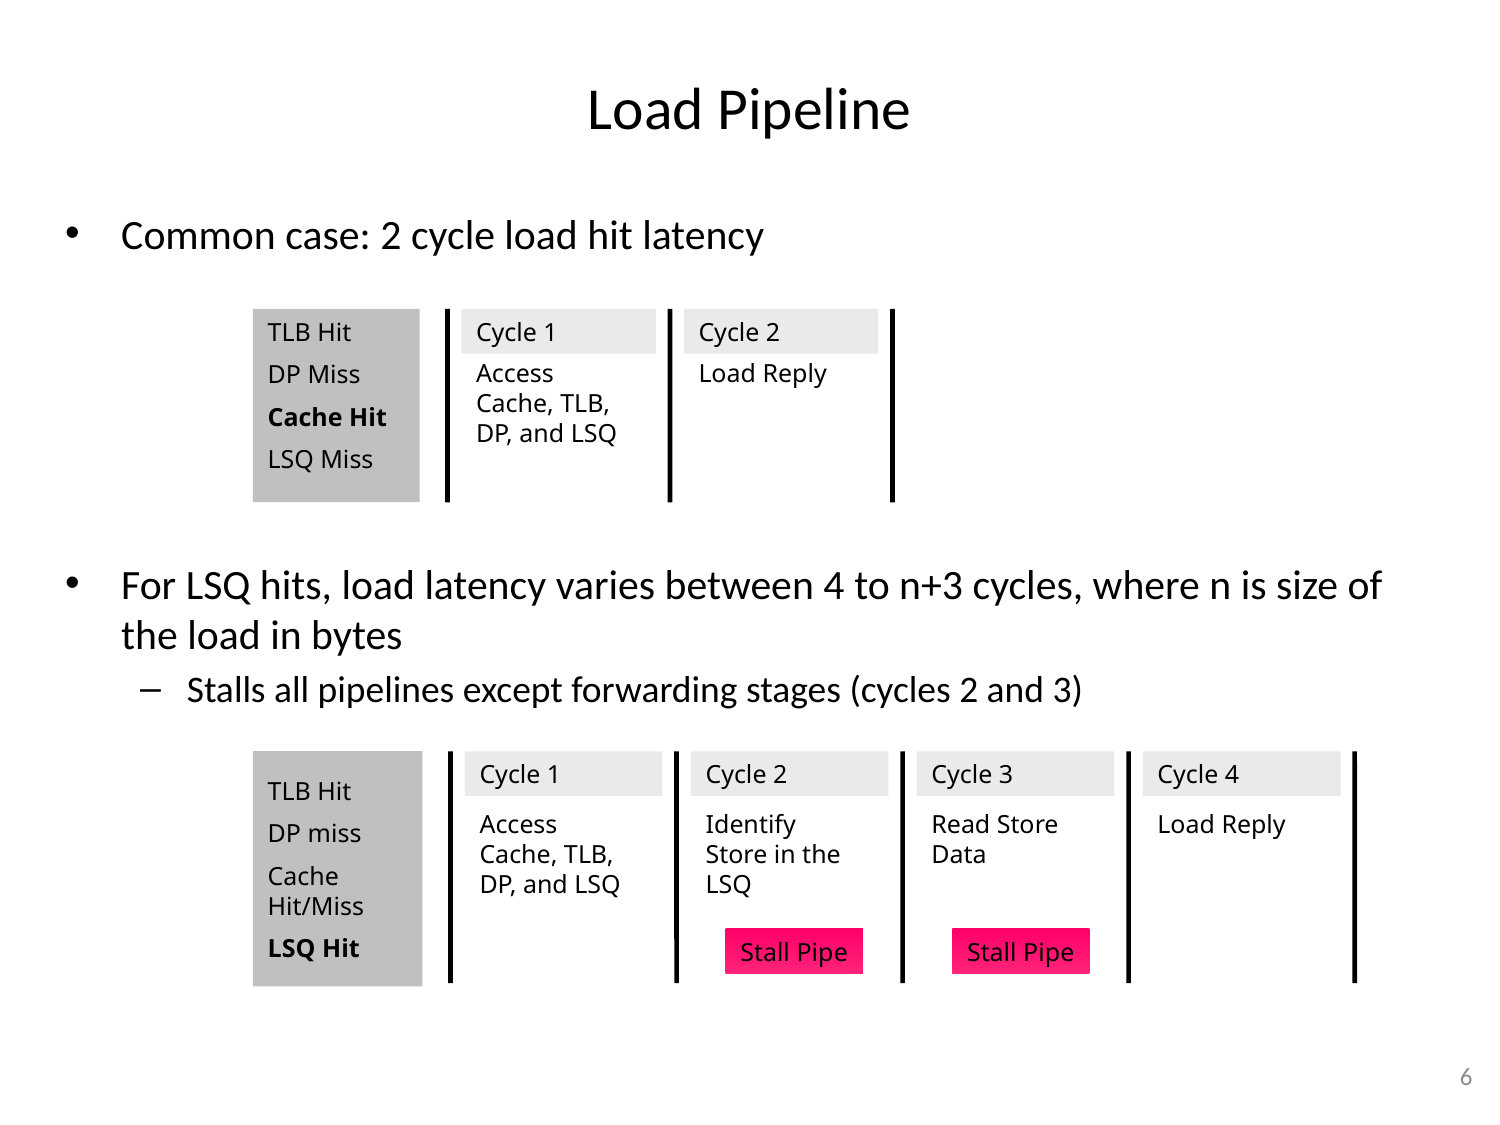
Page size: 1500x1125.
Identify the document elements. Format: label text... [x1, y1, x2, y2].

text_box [252, 750, 1355, 987]
list Common case: 2 cycle load hit latency For LSQ hits, load latency varies between 4 to n+3 cycles, where n is size of the load in bytes Stalls all pipelines except forwarding stages (cycles 2 and 3) [50, 200, 1459, 745]
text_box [252, 308, 893, 503]
title Load Pipeline [50, 62, 1450, 150]
slide_number 6 [1175, 1037, 1488, 1113]
